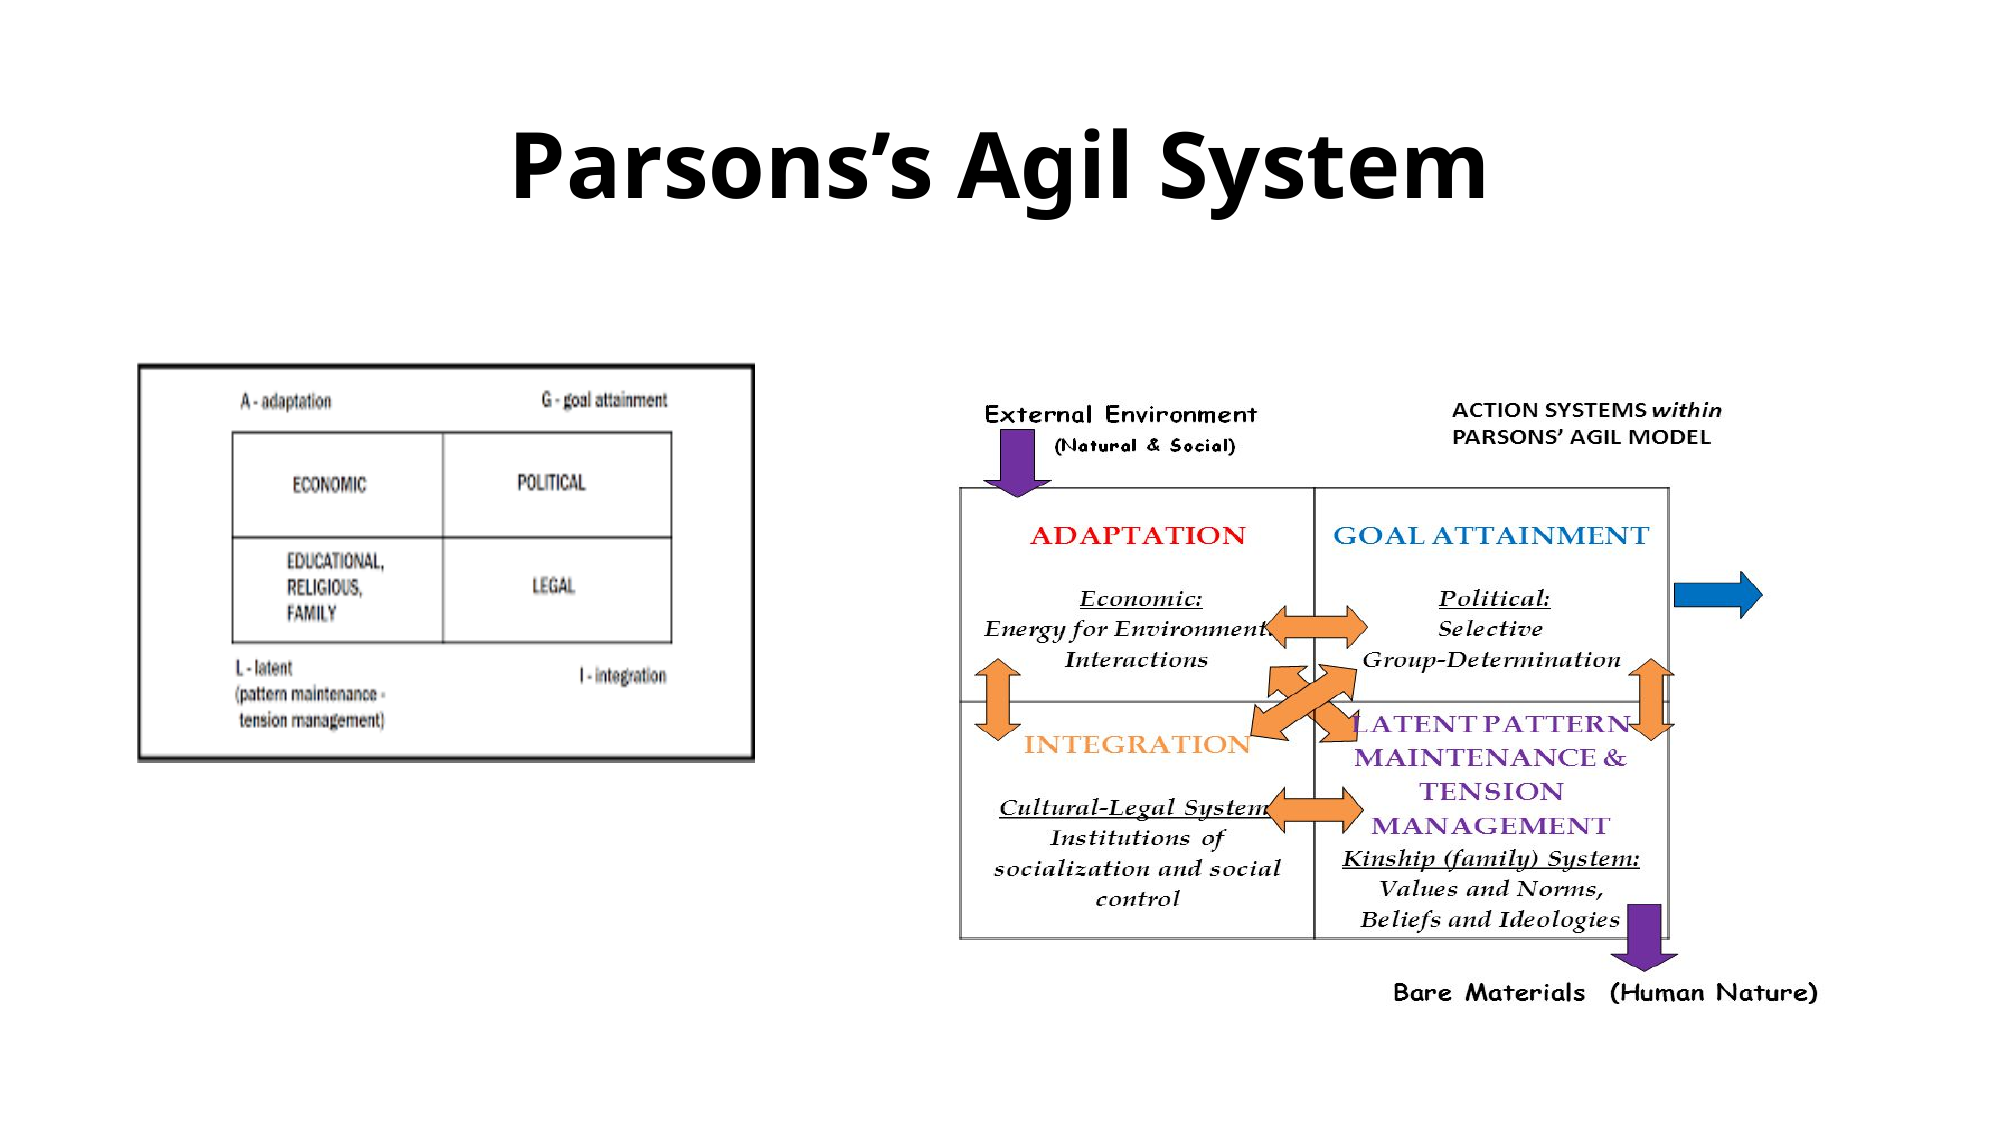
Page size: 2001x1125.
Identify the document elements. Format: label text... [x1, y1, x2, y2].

title Parsons’s Agil System [137, 59, 1863, 278]
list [137, 362, 755, 763]
picture [777, 362, 1852, 1028]
